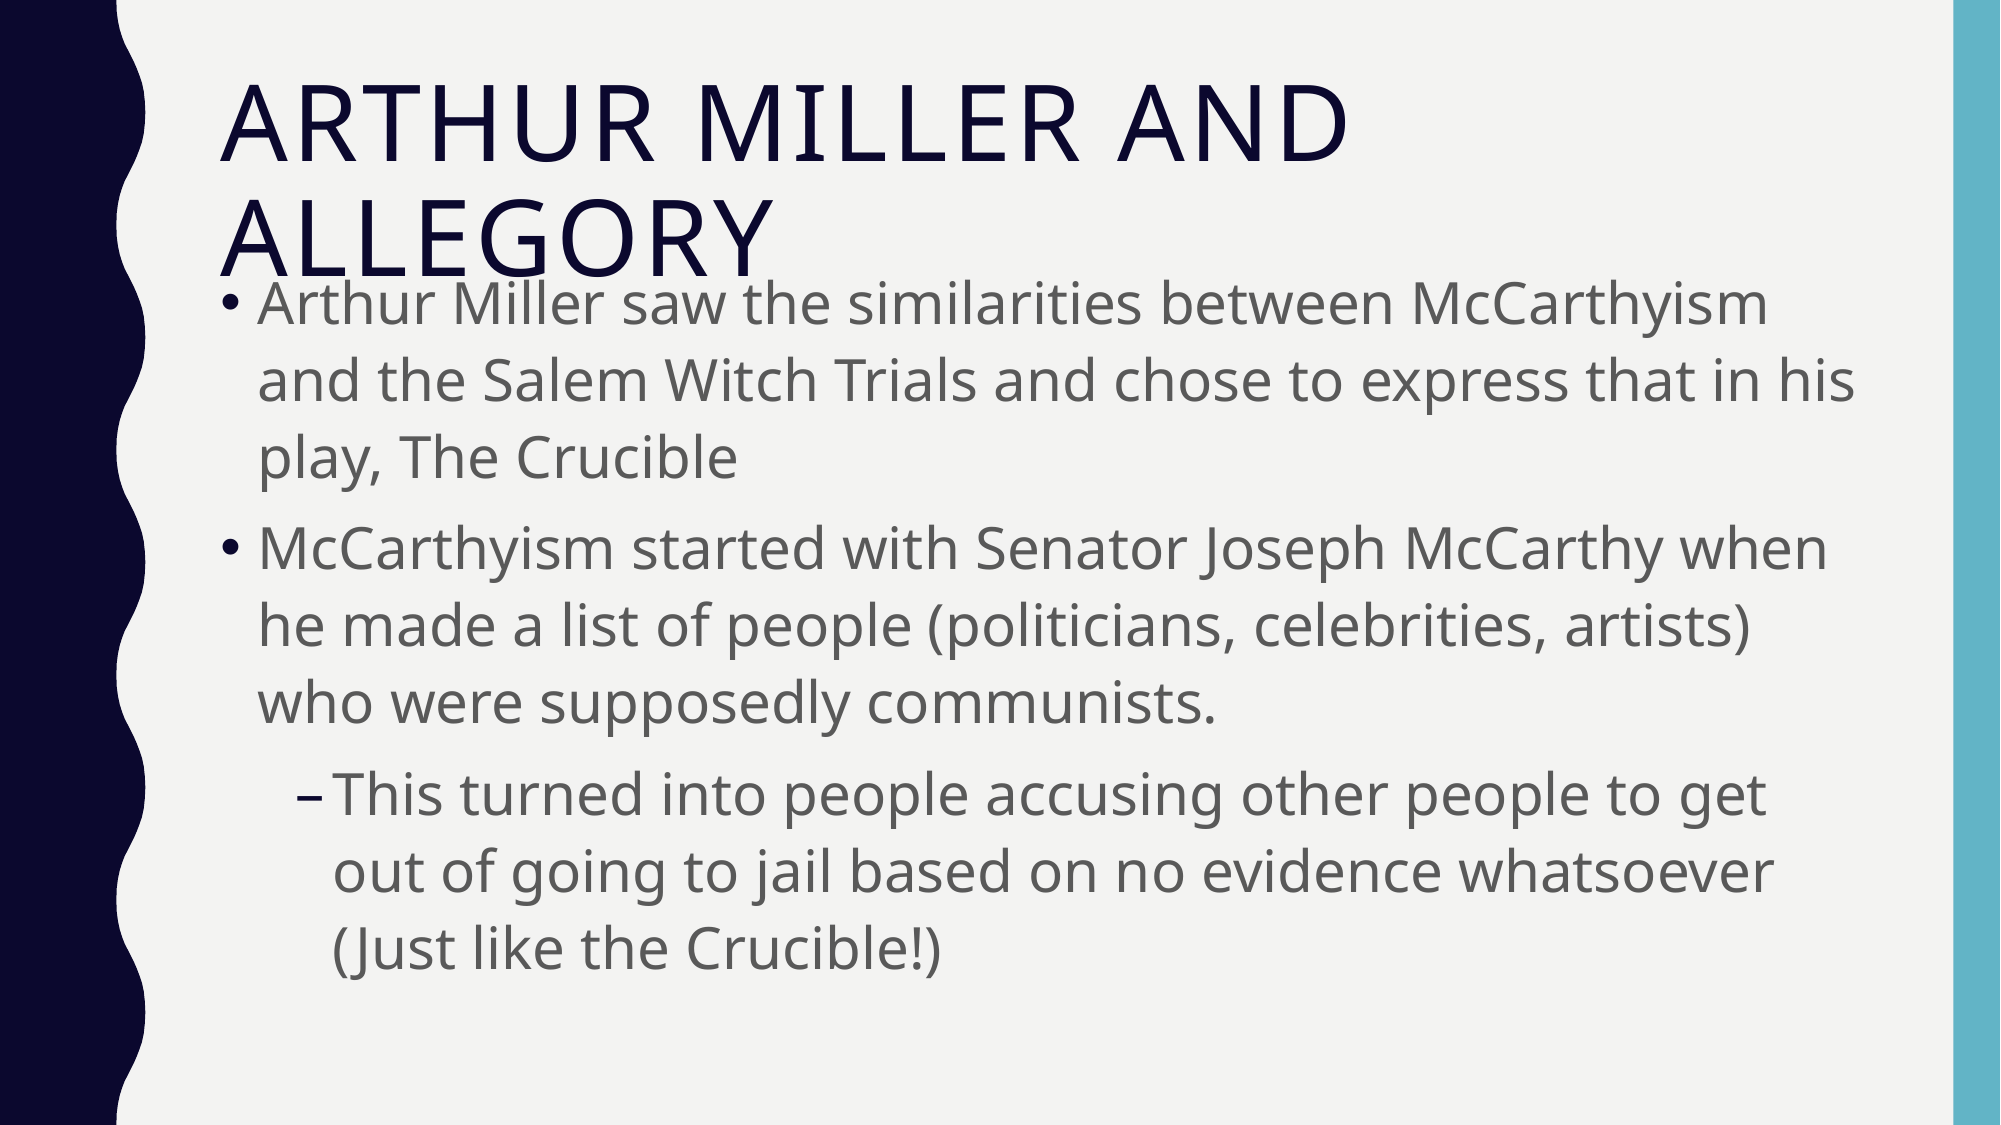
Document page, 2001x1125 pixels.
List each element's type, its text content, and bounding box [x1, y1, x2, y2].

list Arthur Miller saw the similarities between McCarthyism and the Salem Witch Trials and chose to express that in his play, The Crucible McCarthyism started with Senator Joseph McCarthy when he made a list of people (politicians, celebrities, artists) who were supposedly communists. This turned into people accusing other people to get out of going to jail based on no evidence whatsoever (Just like the Crucible!) [205, 251, 1875, 965]
title Arthur miller and allegory [205, 62, 1875, 251]
